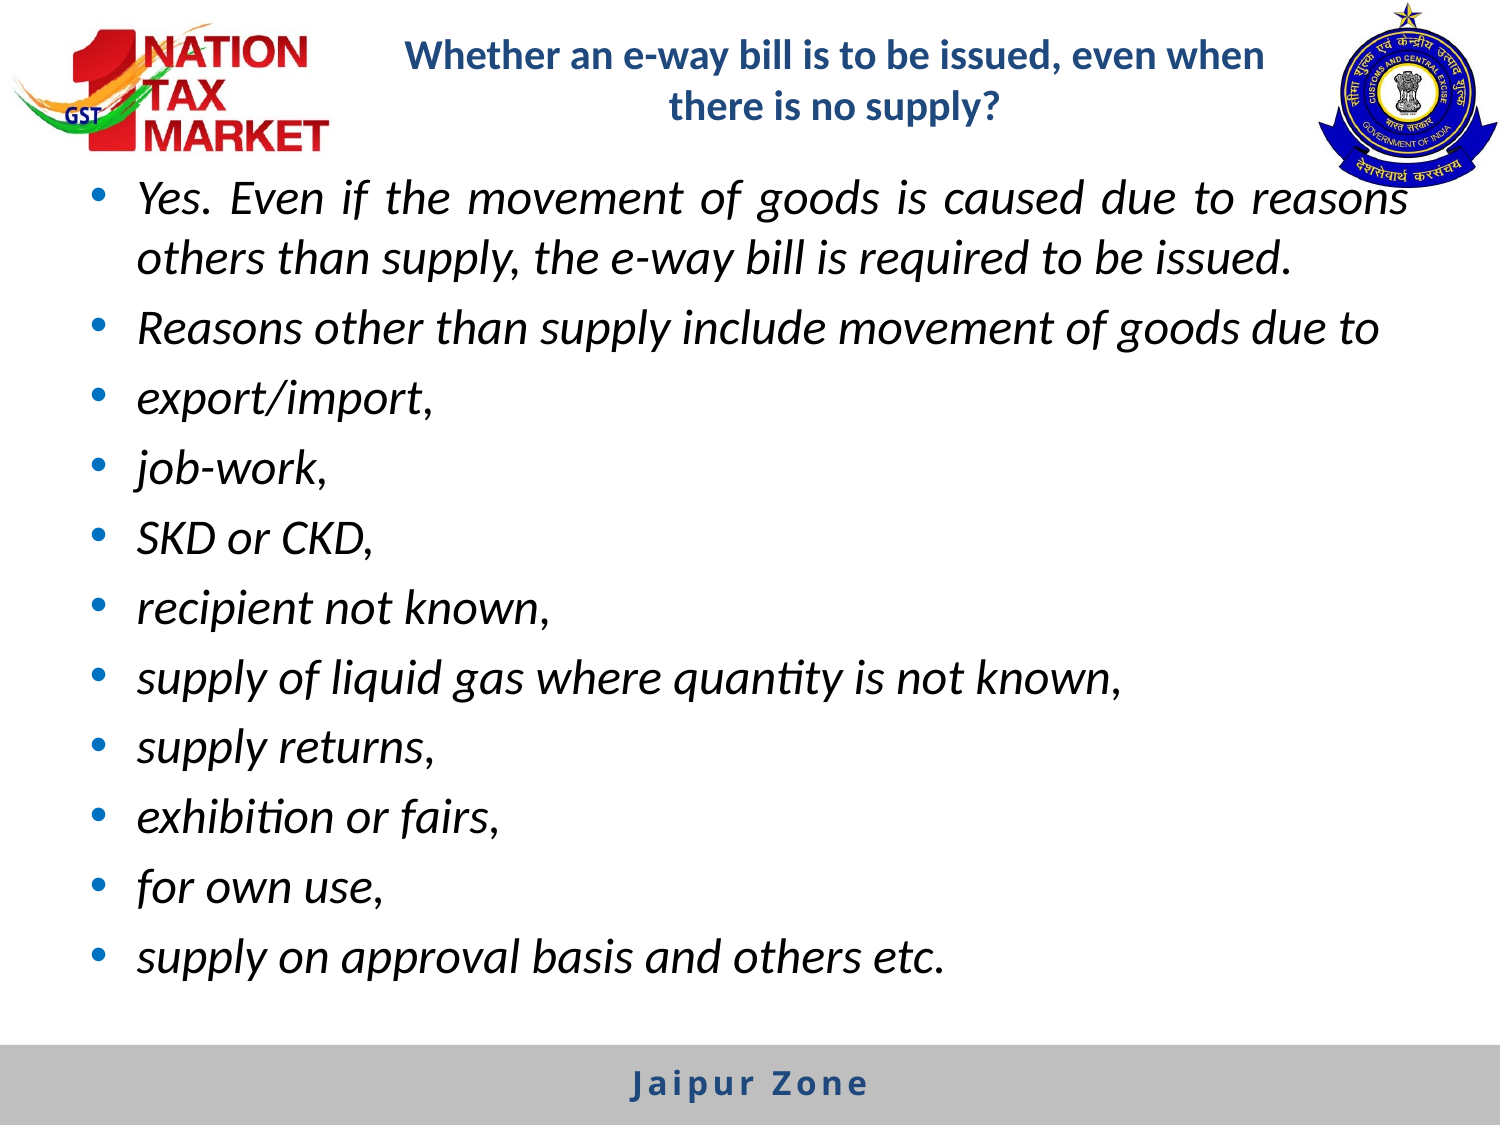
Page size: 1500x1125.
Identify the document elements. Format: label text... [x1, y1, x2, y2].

footer Jaipur Zone [0, 1044, 1500, 1125]
list Yes. Even if the movement of goods is caused due to reasons others than supply, the e-way bill is required to be issued. Reasons other than supply include movement of goods due to export/import, job-work, SKD or CKD, recipient not known, supply of liquid gas where quantity is not known, supply returns, exhibition or fairs, for own use, supply on approval basis and others etc. [75, 156, 1425, 1005]
title Whether an e-way bill is to be issued, even when there is no supply? [337, 18, 1333, 188]
picture [0, 1, 339, 169]
picture [1316, 2, 1500, 188]
